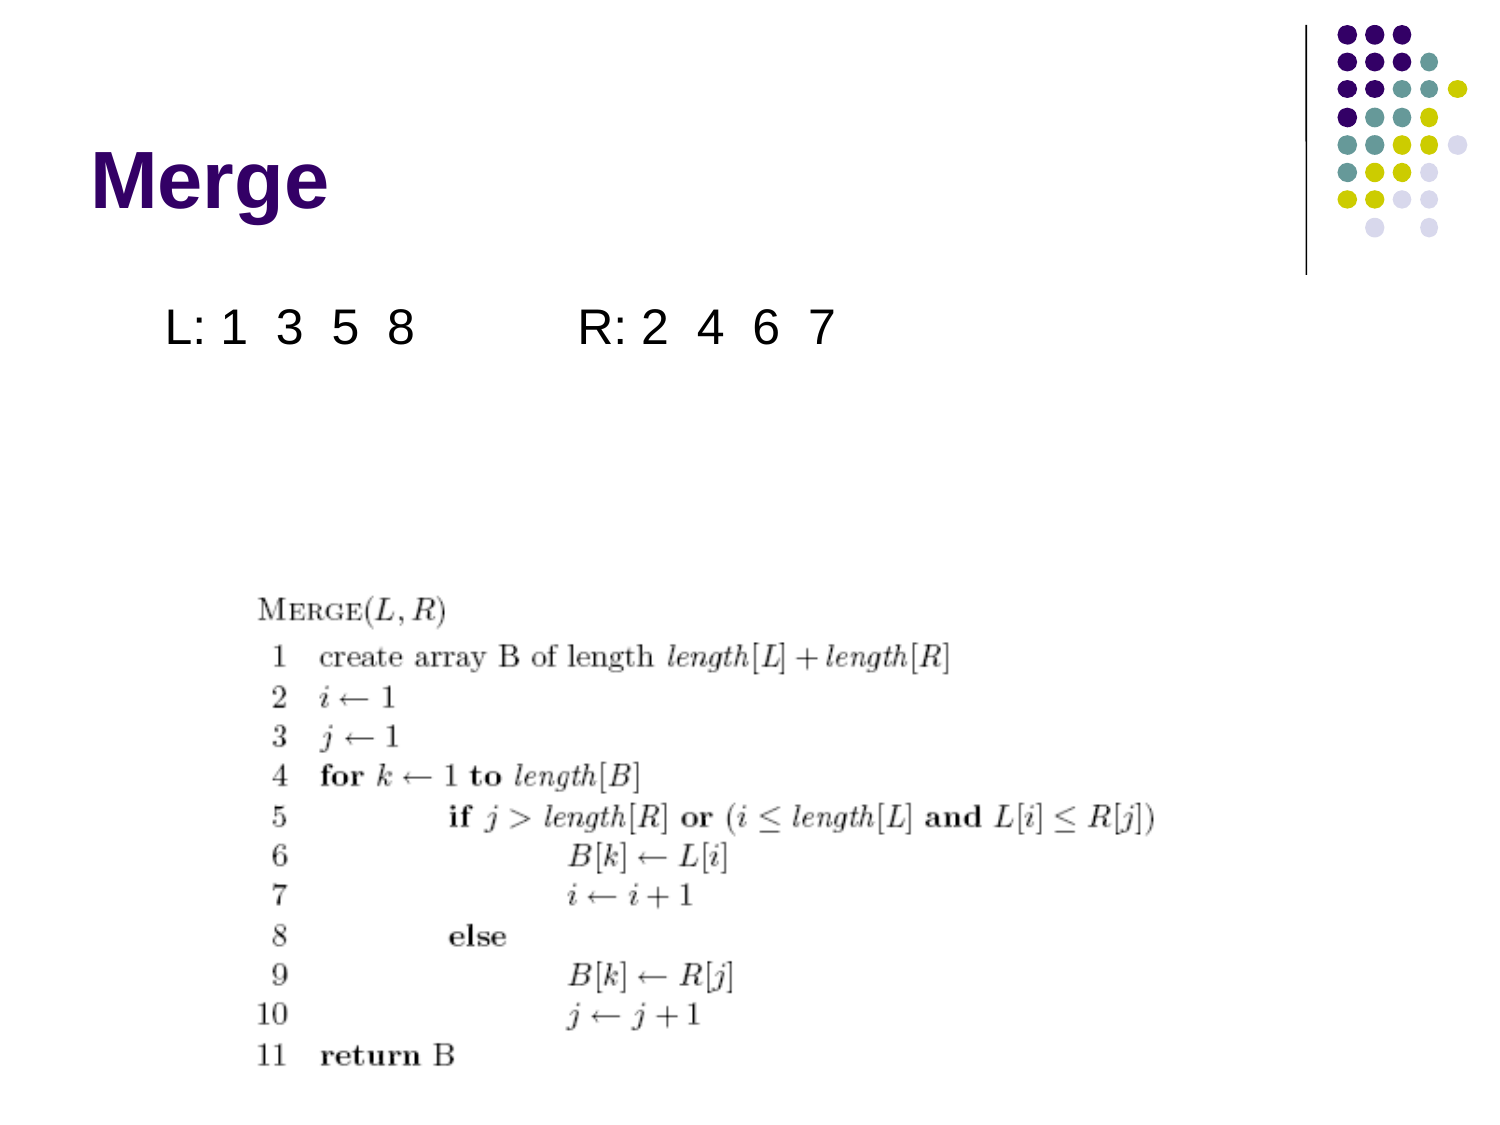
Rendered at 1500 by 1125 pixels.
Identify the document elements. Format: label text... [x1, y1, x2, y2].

text_box L: 1 3 5 8 [149, 287, 430, 363]
text_box R: 2 4 6 7 [562, 287, 875, 363]
title Merge [75, 20, 1313, 233]
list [249, 587, 1163, 1082]
